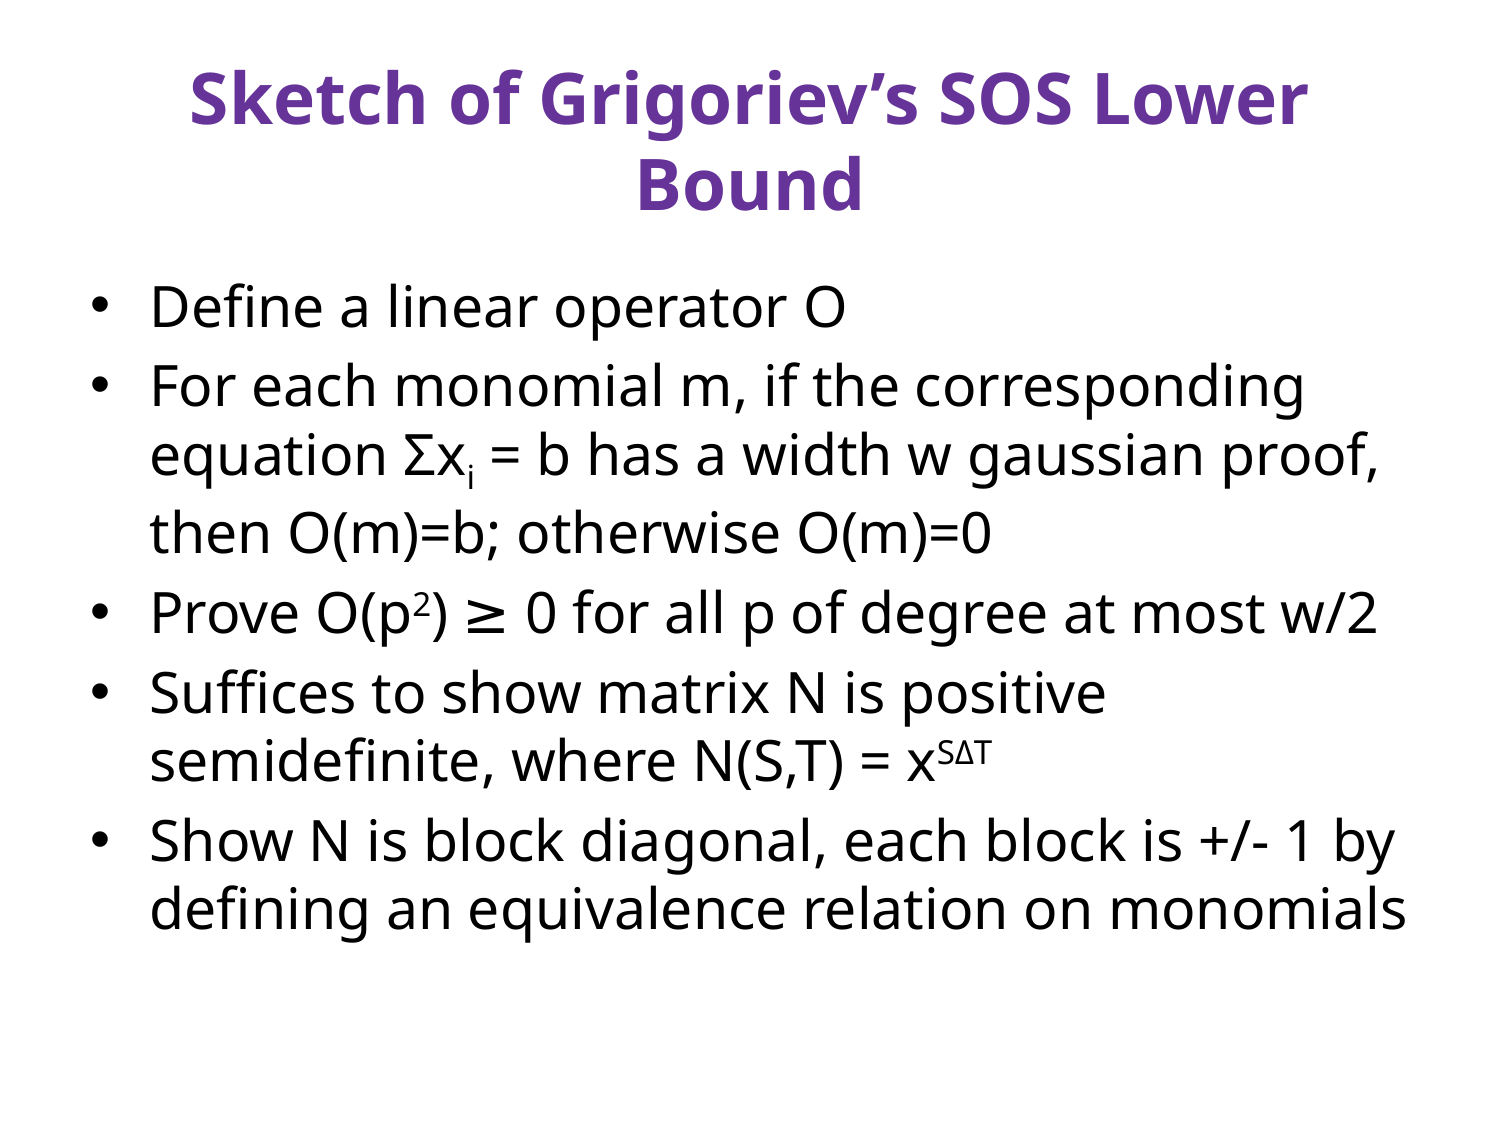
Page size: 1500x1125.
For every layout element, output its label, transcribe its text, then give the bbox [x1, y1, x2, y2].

title Sketch of Grigoriev’s SOS Lower Bound [75, 45, 1425, 233]
list Define a linear operator O For each monomial m, if the corresponding equation Σxi = b has a width w gaussian proof, then O(m)=b; otherwise O(m)=0 Prove O(p2) ≥ 0 for all p of degree at most w/2 Suffices to show matrix N is positive semidefinite, where N(S,T) = xSΔT Show N is block diagonal, each block is +/- 1 by defining an equivalence relation on monomials [75, 262, 1425, 1005]
